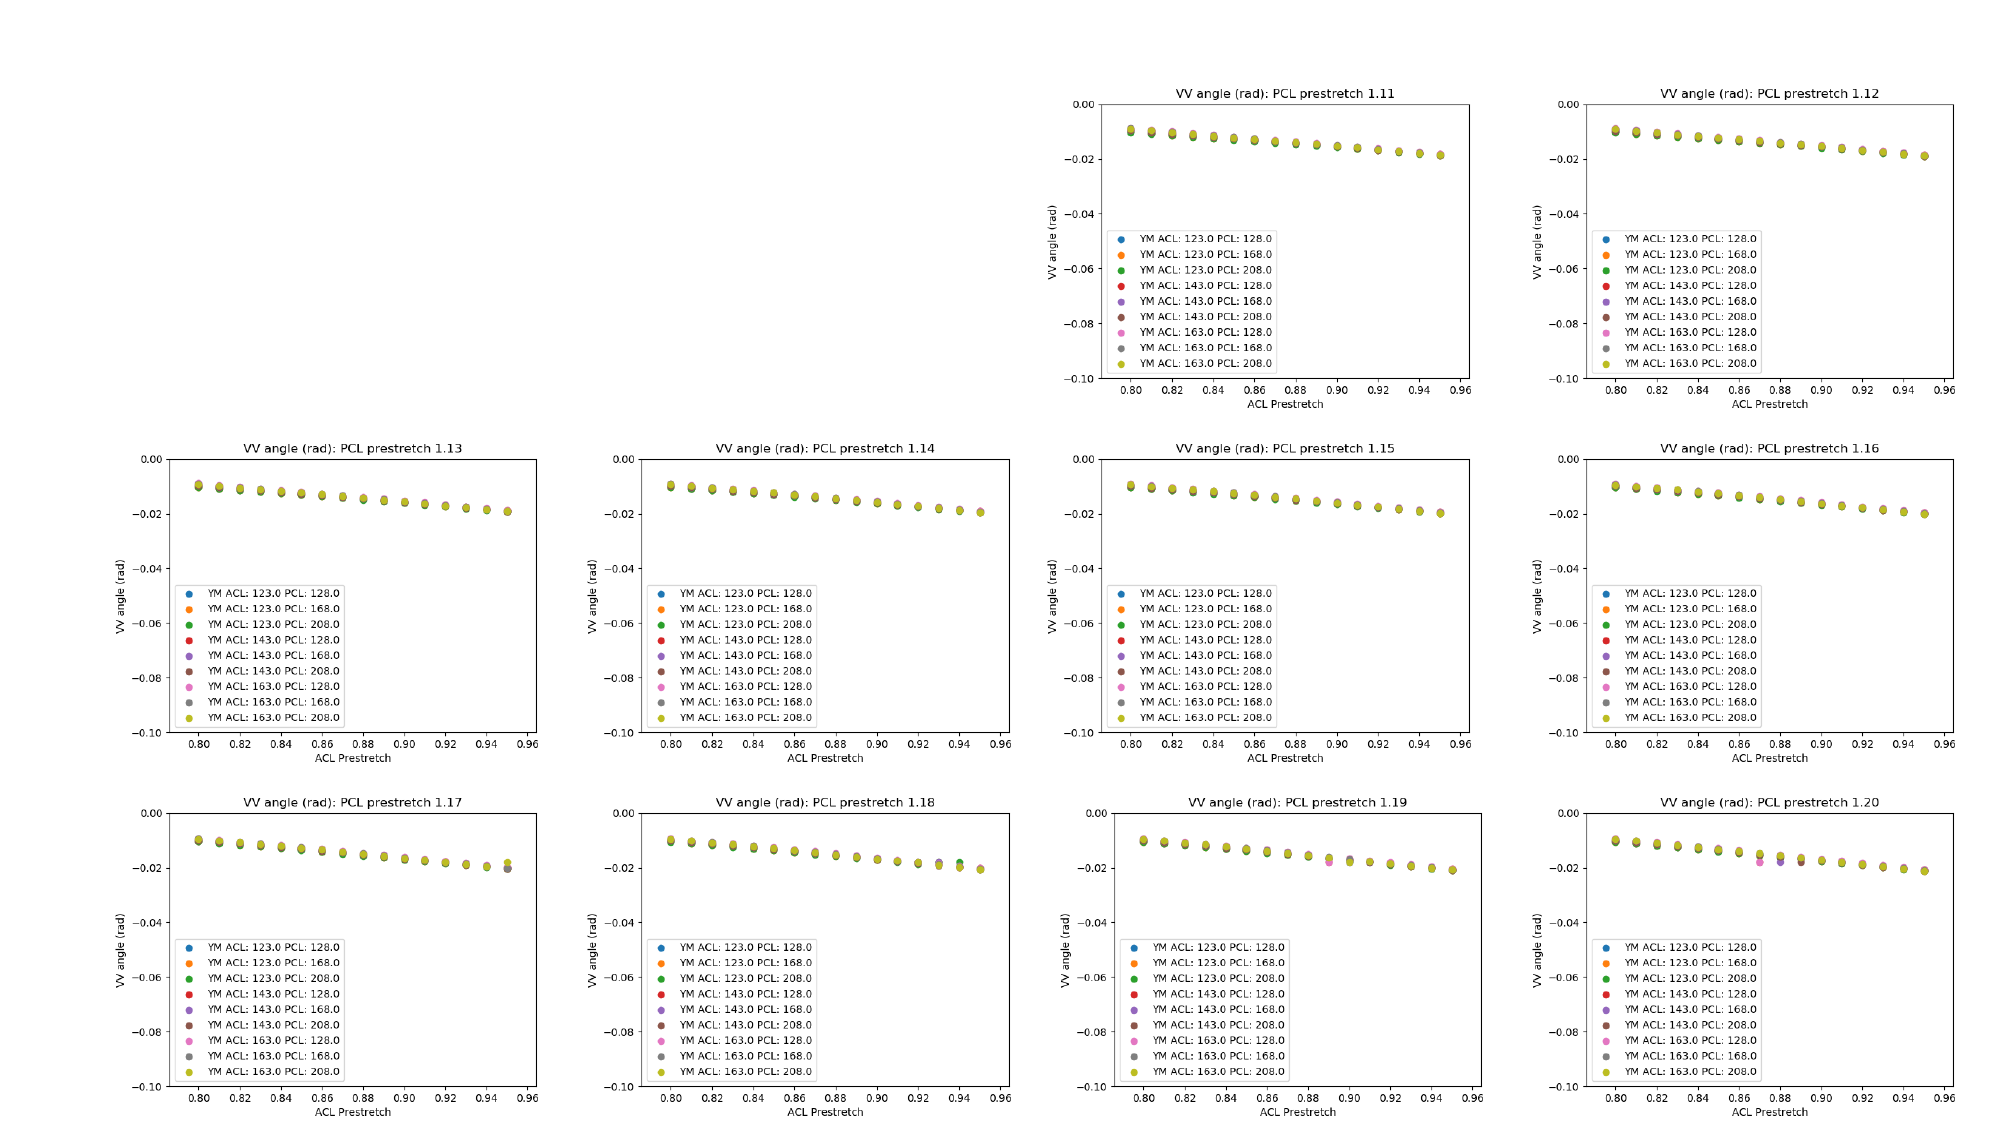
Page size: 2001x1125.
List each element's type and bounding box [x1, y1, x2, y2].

picture [110, 61, 2000, 1125]
